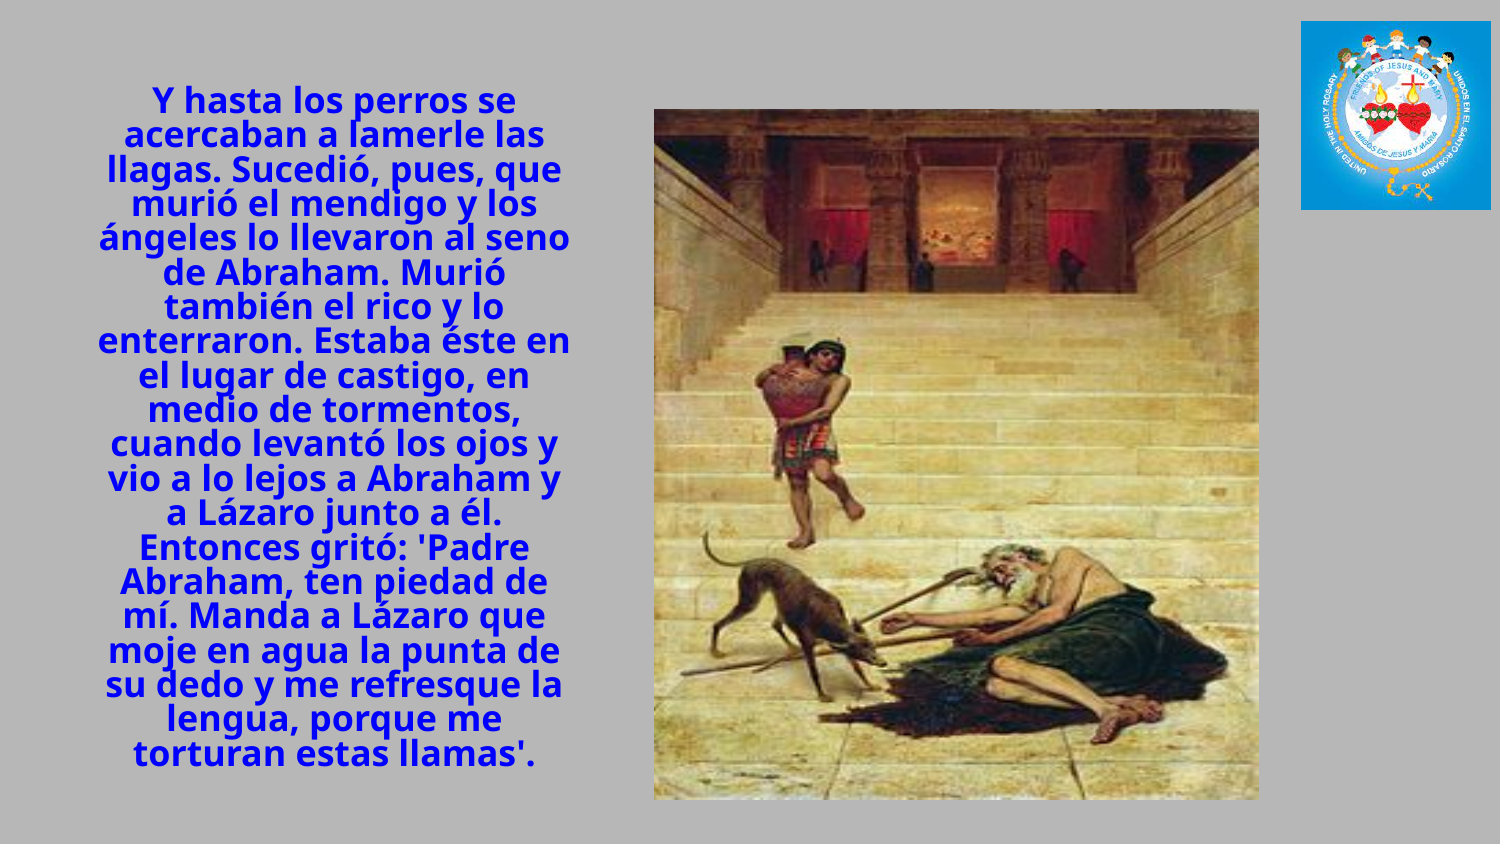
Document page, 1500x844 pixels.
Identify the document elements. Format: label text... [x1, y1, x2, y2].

picture [1321, 29, 1472, 201]
subtitle Y hasta los perros se acercaban a lamerle las llagas. Sucedió, pues, que murió el mendigo y los ángeles lo llevaron al seno de Abraham. Murió también el rico y lo enterraron. Estaba éste en el lugar de castigo, en medio de tormentos, cuando levantó los ojos y vio a lo lejos a Abraham y a Lázaro junto a él. Entonces gritó: 'Padre Abraham, ten piedad de mí. Manda a Lázaro que moje en agua la punta de su dedo y me refresque la lengua, porque me torturan estas llamas'. [78, 70, 591, 800]
picture [653, 109, 1259, 801]
